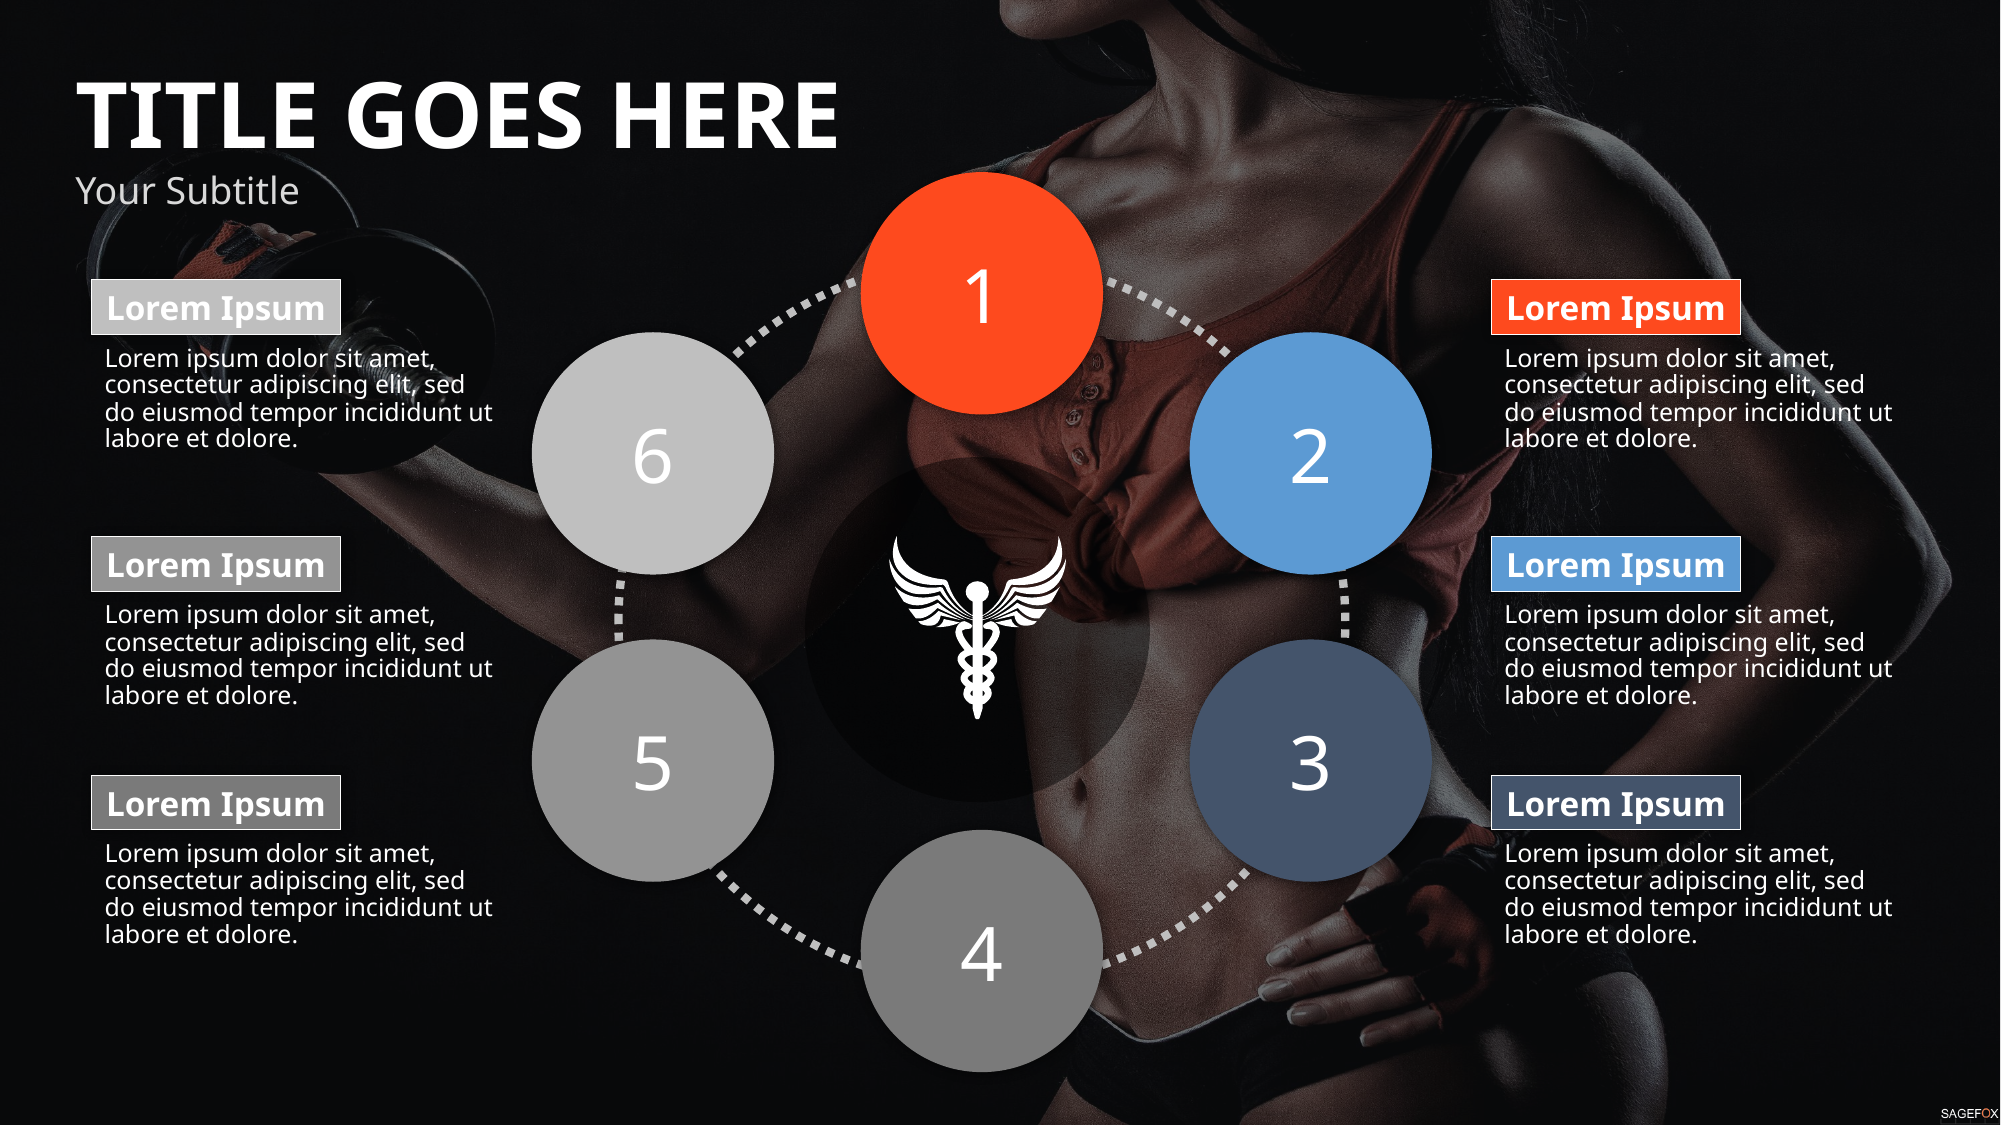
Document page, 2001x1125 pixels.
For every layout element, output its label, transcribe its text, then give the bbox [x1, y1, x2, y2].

text_box 6 [530, 331, 776, 576]
text_box 5 [530, 638, 776, 883]
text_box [1489, 536, 1910, 721]
picture [0, 0, 2001, 1125]
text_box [881, 536, 1073, 720]
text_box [89, 774, 510, 960]
text_box [803, 456, 1151, 804]
text_box 3 [1188, 638, 1433, 883]
text_box 2 [1188, 331, 1433, 576]
text_box [617, 280, 1347, 964]
text_box 4 [859, 828, 1105, 1074]
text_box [1489, 774, 1910, 960]
text_box 1 [859, 183, 1105, 416]
text_box TITLE GOES HERE Your Subtitle [60, 49, 1036, 220]
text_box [89, 536, 510, 721]
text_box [1489, 279, 1910, 464]
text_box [89, 279, 510, 464]
